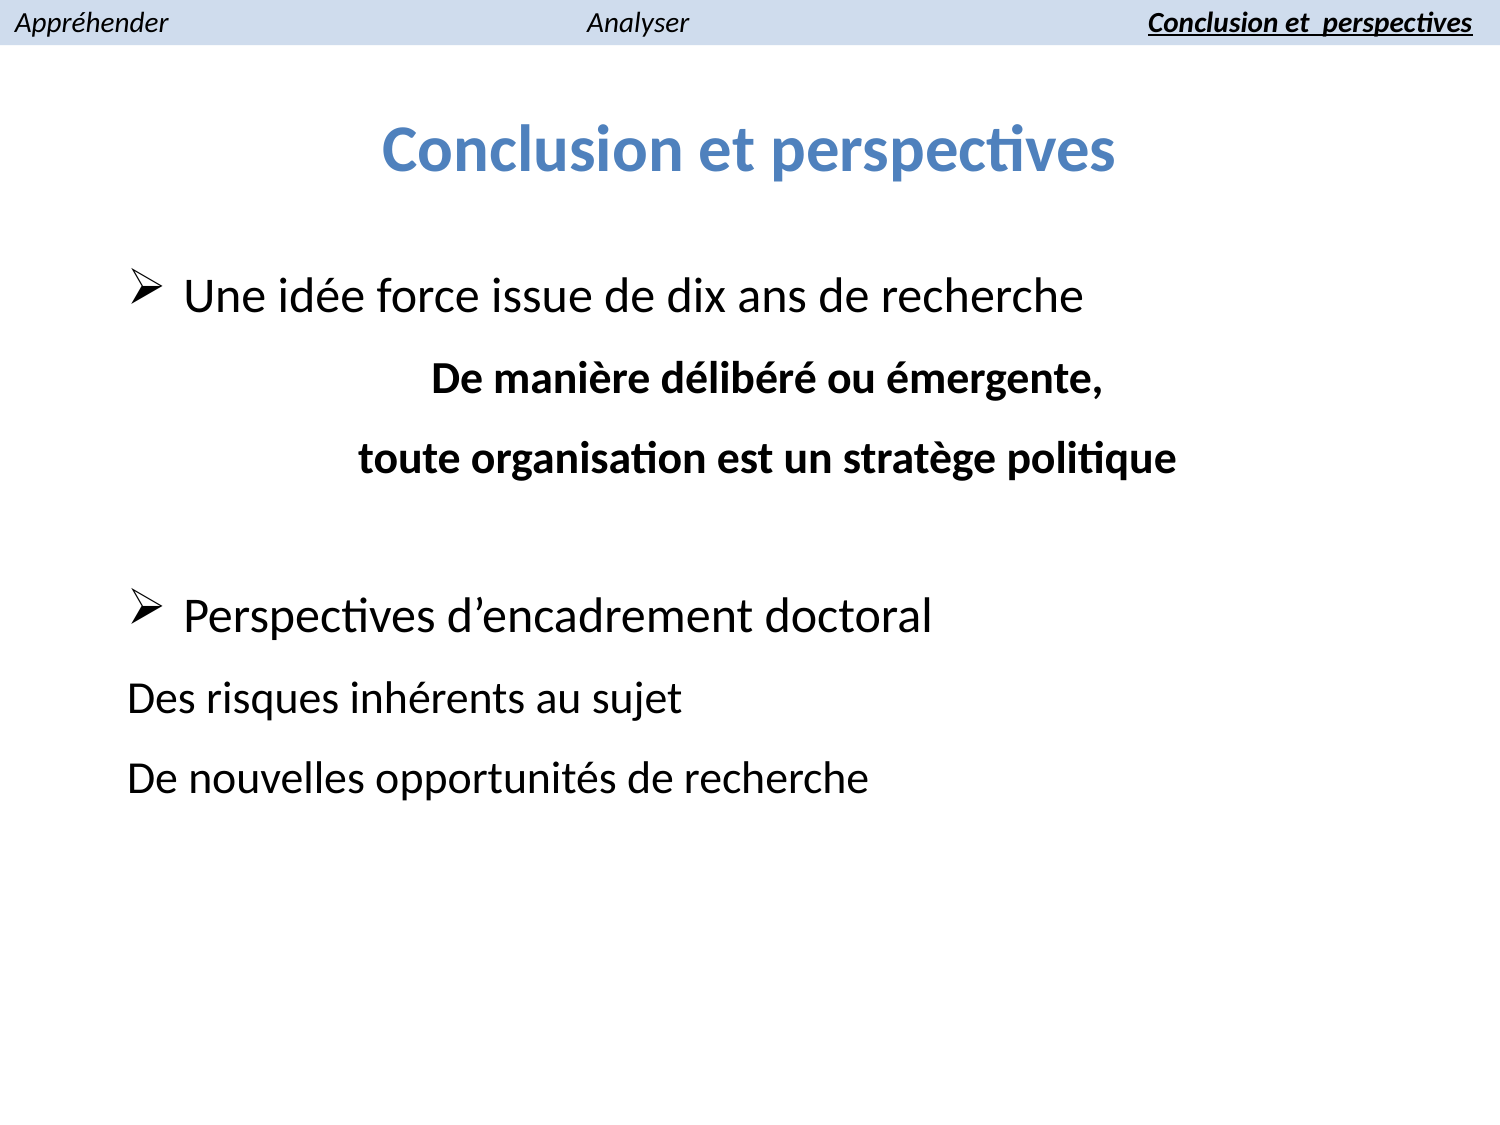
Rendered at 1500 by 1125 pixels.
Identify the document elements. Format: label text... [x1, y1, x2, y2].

text_box Appréhender Analyser Conclusion et perspectives [0, 0, 1500, 47]
title Conclusion et perspectives [0, 89, 1500, 280]
subtitle Une idée force issue de dix ans de recherche De manière délibéré ou émergente, toute organisation est un stratège politique Perspectives d’encadrement doctoral Des risques inhérents au sujet De nouvelles opportunités de recherche [111, 255, 1424, 1071]
